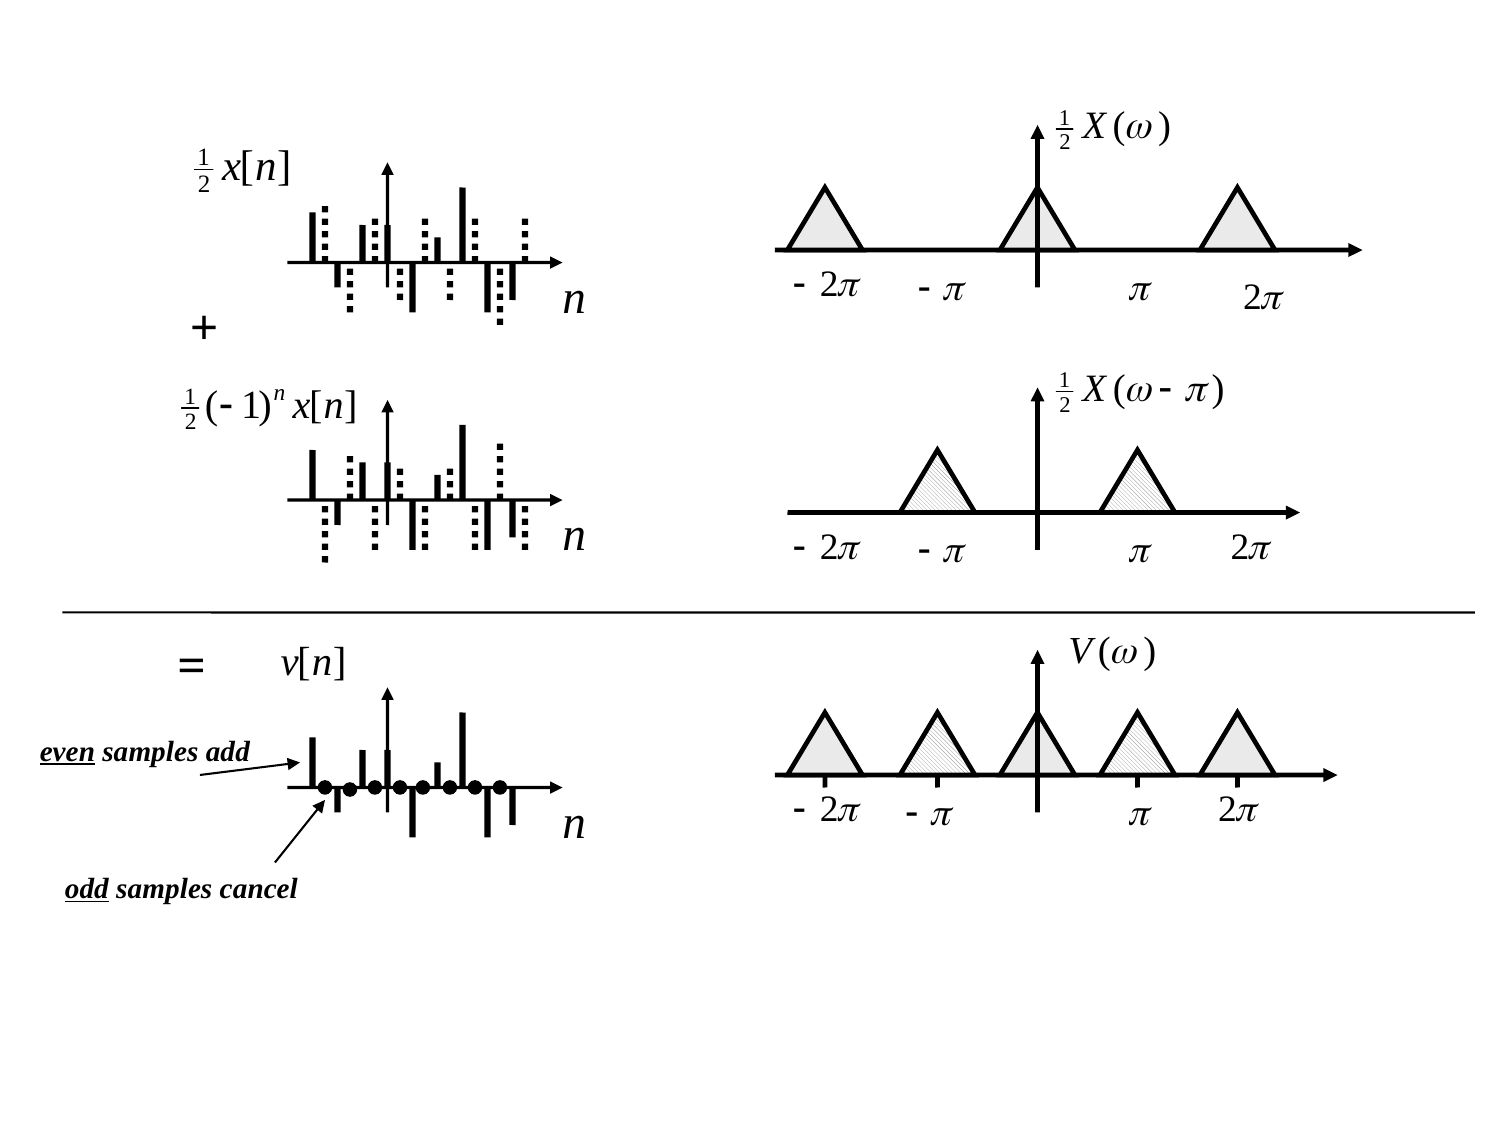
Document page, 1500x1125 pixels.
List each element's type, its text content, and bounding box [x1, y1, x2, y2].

text_box [468, 781, 482, 794]
text_box [1031, 124, 1044, 288]
text_box [1199, 187, 1275, 250]
text_box [318, 781, 332, 794]
text_box [1099, 449, 1175, 513]
text_box even samples add [24, 724, 288, 775]
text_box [274, 637, 351, 693]
text_box [1175, 506, 1300, 519]
text_box + [174, 287, 275, 363]
text_box [443, 781, 457, 794]
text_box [1124, 799, 1160, 835]
text_box [393, 781, 407, 794]
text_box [554, 518, 595, 563]
text_box [381, 687, 394, 750]
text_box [1049, 362, 1232, 421]
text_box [1224, 524, 1282, 569]
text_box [1124, 274, 1160, 310]
text_box [381, 162, 394, 224]
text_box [1049, 99, 1180, 159]
text_box [787, 712, 863, 775]
text_box [493, 781, 507, 794]
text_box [1124, 537, 1160, 573]
text_box [1038, 243, 1363, 257]
text_box [368, 781, 382, 794]
text_box [1199, 712, 1275, 775]
text_box [343, 783, 357, 796]
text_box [899, 799, 963, 835]
text_box [999, 188, 1037, 250]
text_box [912, 537, 975, 573]
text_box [912, 274, 975, 310]
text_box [187, 137, 299, 202]
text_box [554, 806, 595, 851]
text_box [1038, 188, 1075, 250]
text_box [1238, 768, 1338, 782]
text_box [416, 781, 430, 794]
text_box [787, 262, 869, 307]
text_box [1038, 713, 1075, 775]
text_box [1099, 712, 1175, 775]
text_box [1031, 649, 1044, 813]
text_box [899, 712, 975, 775]
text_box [787, 787, 869, 832]
text_box [787, 187, 863, 250]
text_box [1237, 274, 1294, 319]
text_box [174, 374, 363, 439]
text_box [554, 281, 595, 326]
text_box [899, 449, 975, 513]
text_box odd samples cancel [50, 862, 325, 913]
text_box [381, 399, 394, 462]
text_box [1031, 387, 1044, 550]
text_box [1212, 787, 1270, 832]
text_box [274, 799, 325, 863]
text_box [199, 757, 301, 776]
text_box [787, 524, 869, 569]
text_box = [162, 624, 263, 700]
text_box [526, 256, 563, 269]
text_box [513, 493, 563, 507]
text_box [1065, 628, 1164, 680]
text_box [999, 713, 1037, 775]
text_box [513, 781, 563, 794]
